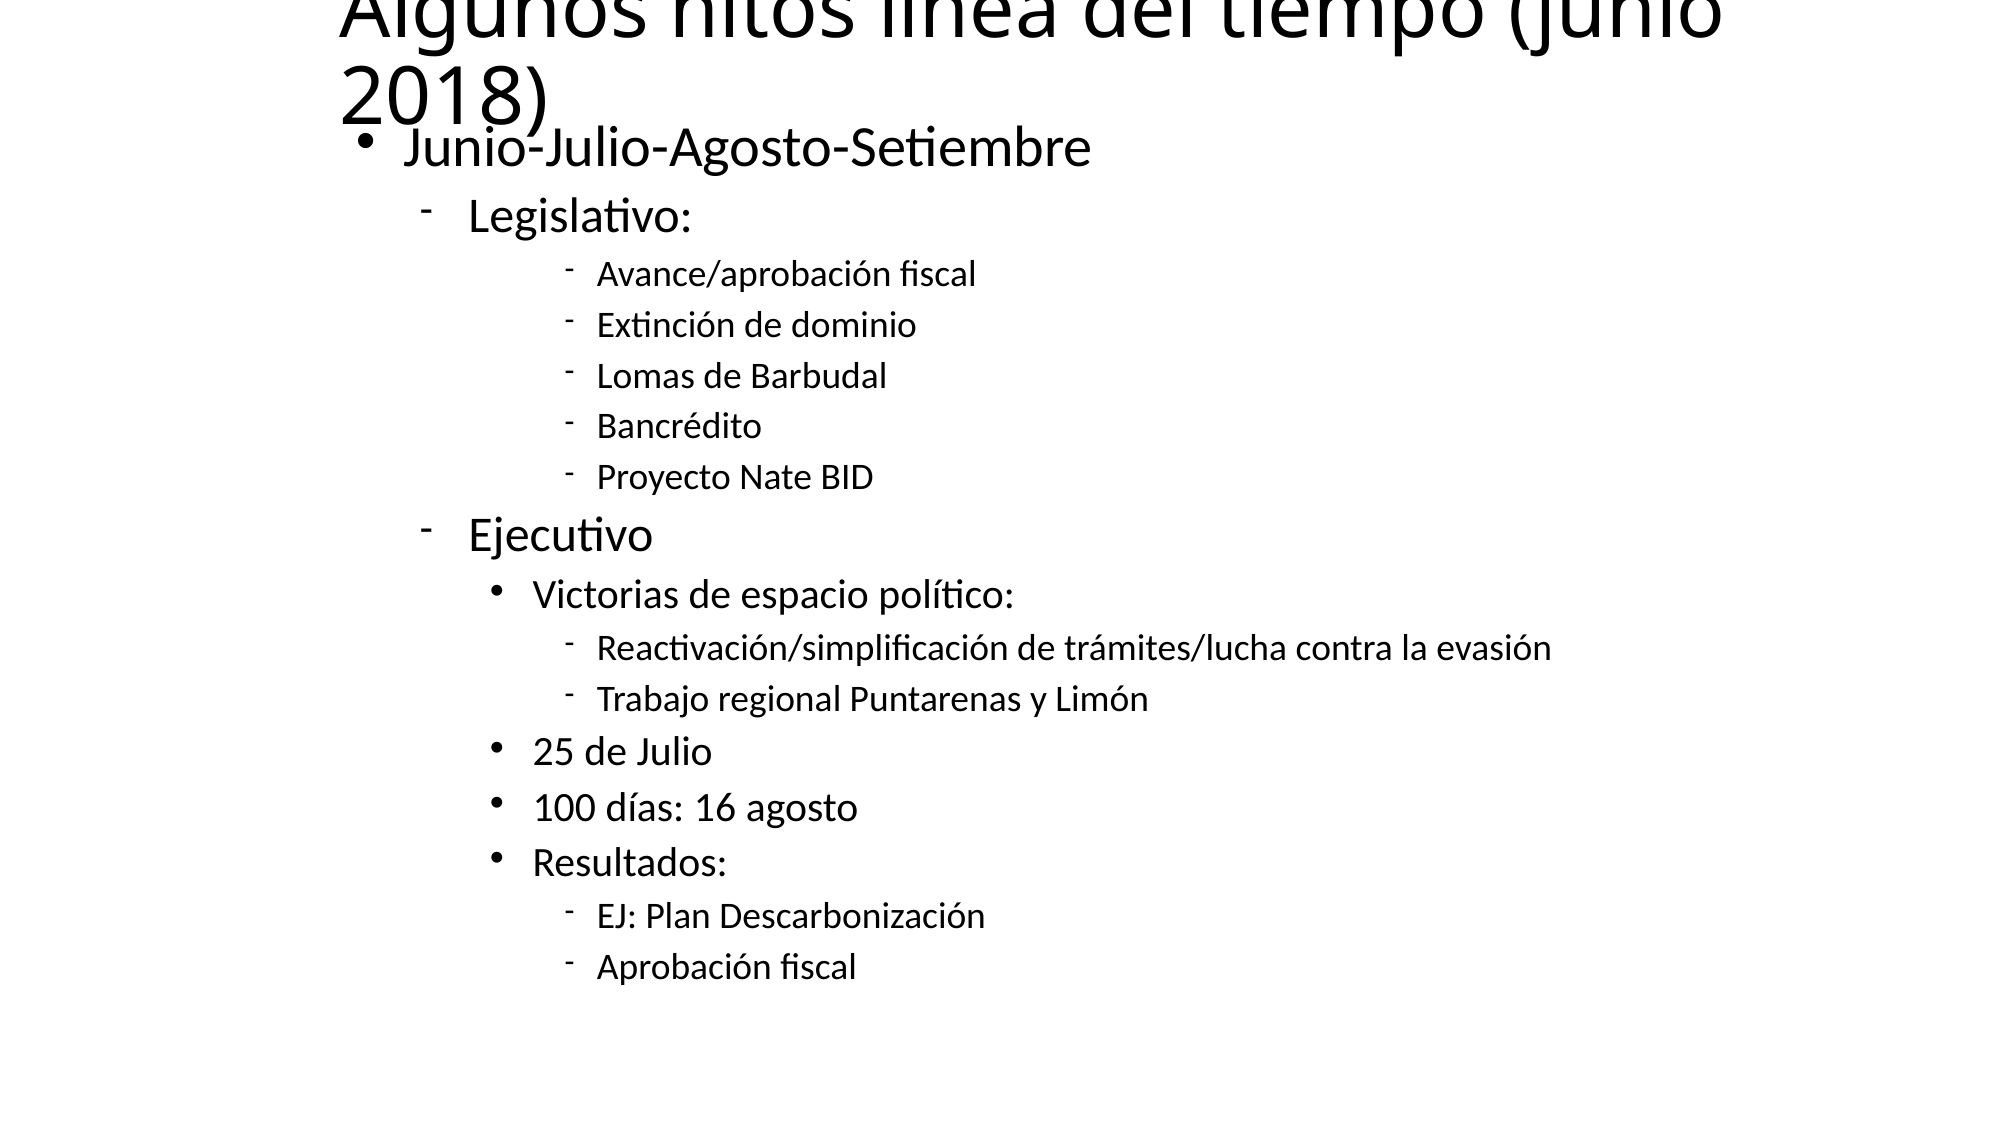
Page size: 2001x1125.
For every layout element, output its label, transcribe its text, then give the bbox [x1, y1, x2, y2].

title Algunos hitos línea del tiempo (junio 2018) [324, 0, 1849, 150]
list Junio-Julio-Agosto-Setiembre Legislativo: Avance/aprobación fiscal Extinción de dominio Lomas de Barbudal Bancrédito Proyecto Nate BID Ejecutivo Victorias de espacio político: Reactivación/simplificación de trámites/lucha contra la evasión Trabajo regional Puntarenas y Limón 25 de Julio 100 días: 16 agosto Resultados: EJ: Plan Descarbonización Aprobación fiscal [324, 108, 1675, 1125]
